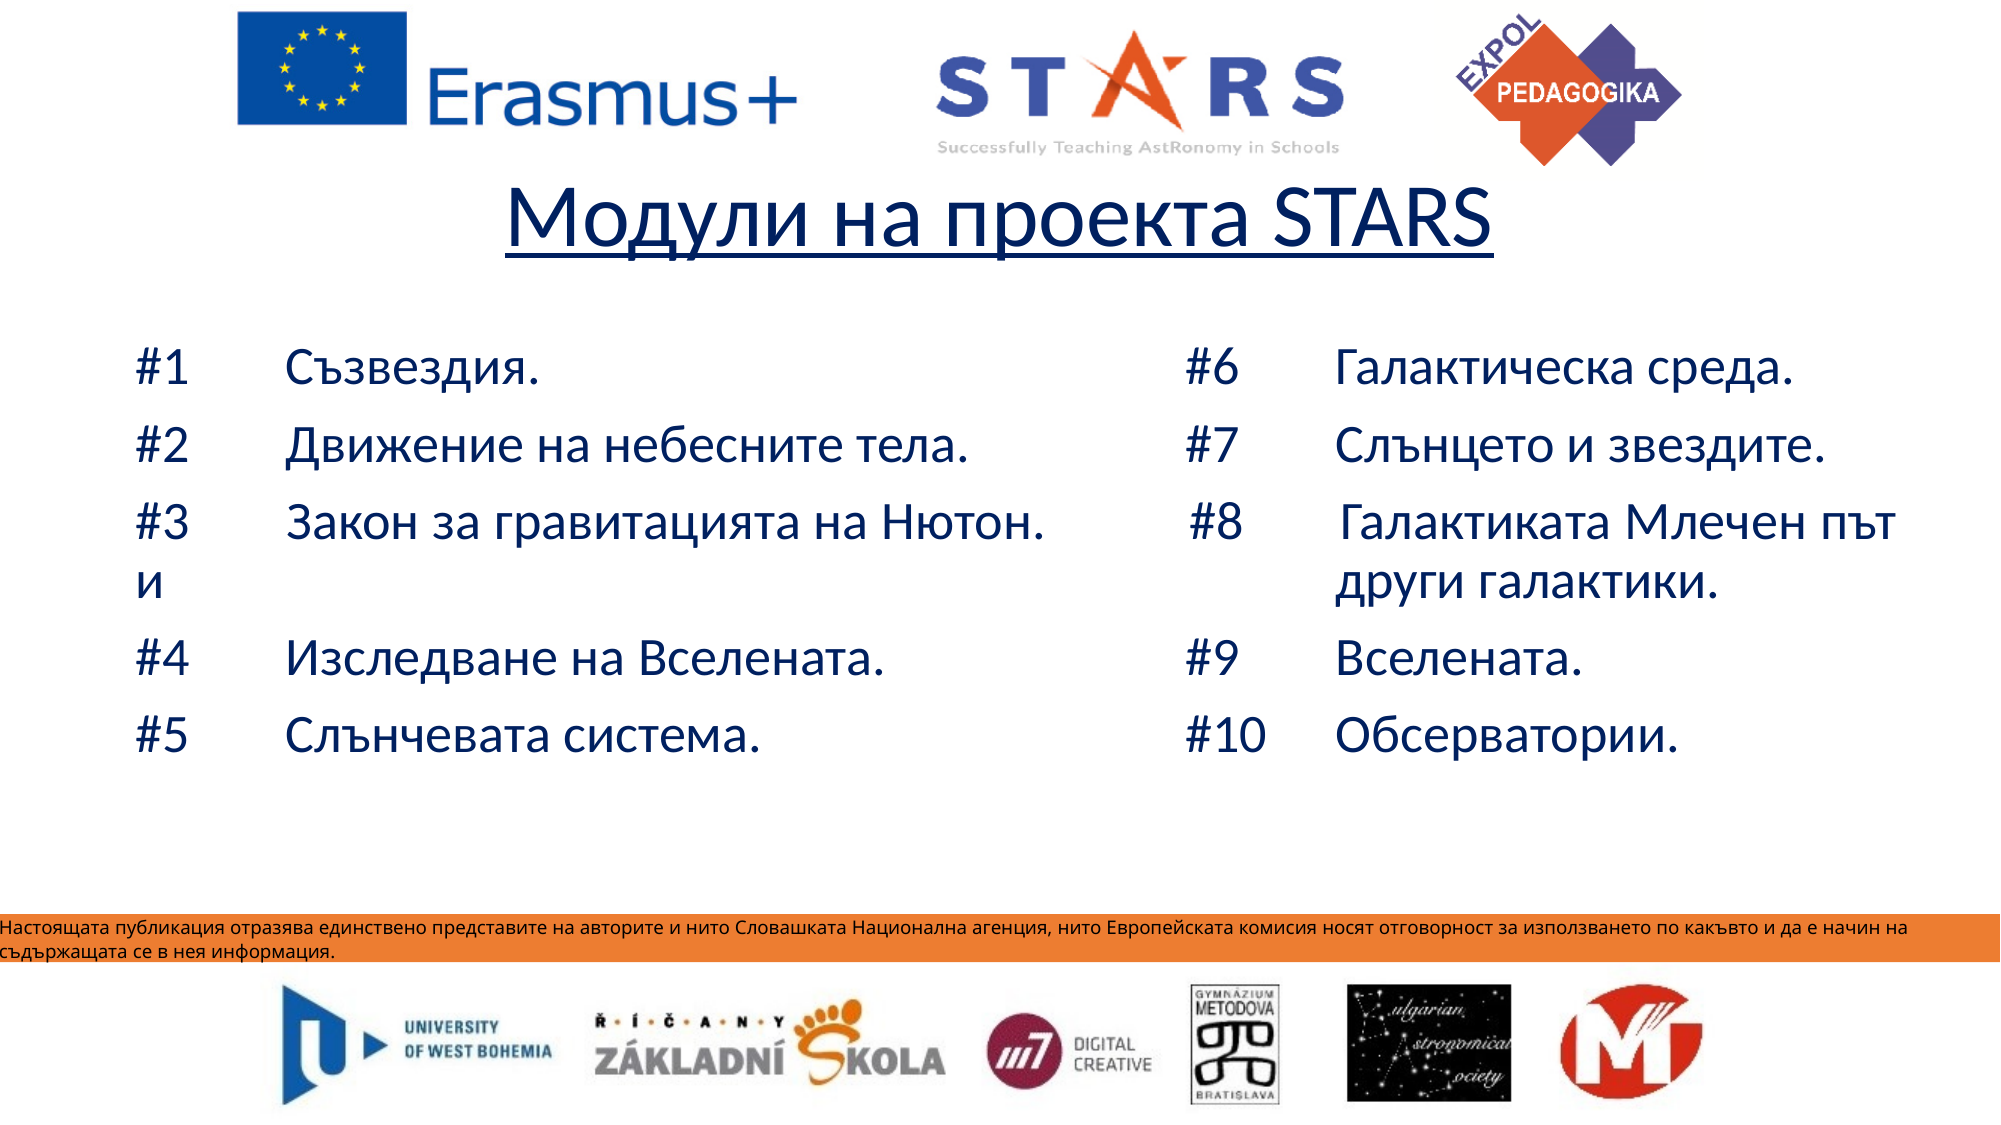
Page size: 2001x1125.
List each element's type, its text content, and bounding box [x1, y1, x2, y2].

text_box Настоящата публикация отразява единствено представите на авторите и нито Словашката Национална агенция, нито Европейската комисия носят отговорност за използването по какъвто и да е начин на съдържащата се в нея информация. [0, 914, 2000, 963]
title Модули на проекта STARS [0, 160, 2000, 275]
list #1 Съзвездия. #6 Галактическа среда. #2 Движение на небесните тела. #7 Слънцето и звездите. #3 Закон за гравитацията на Нютон. #8 Галактиката Млечен път и други галактики. #4 Изследване на Вселената. #9 Вселената. #5 Слънчевата система. #10 Обсерватории. [127, 330, 1905, 878]
picture [205, 0, 1795, 181]
picture [260, 954, 1743, 1125]
